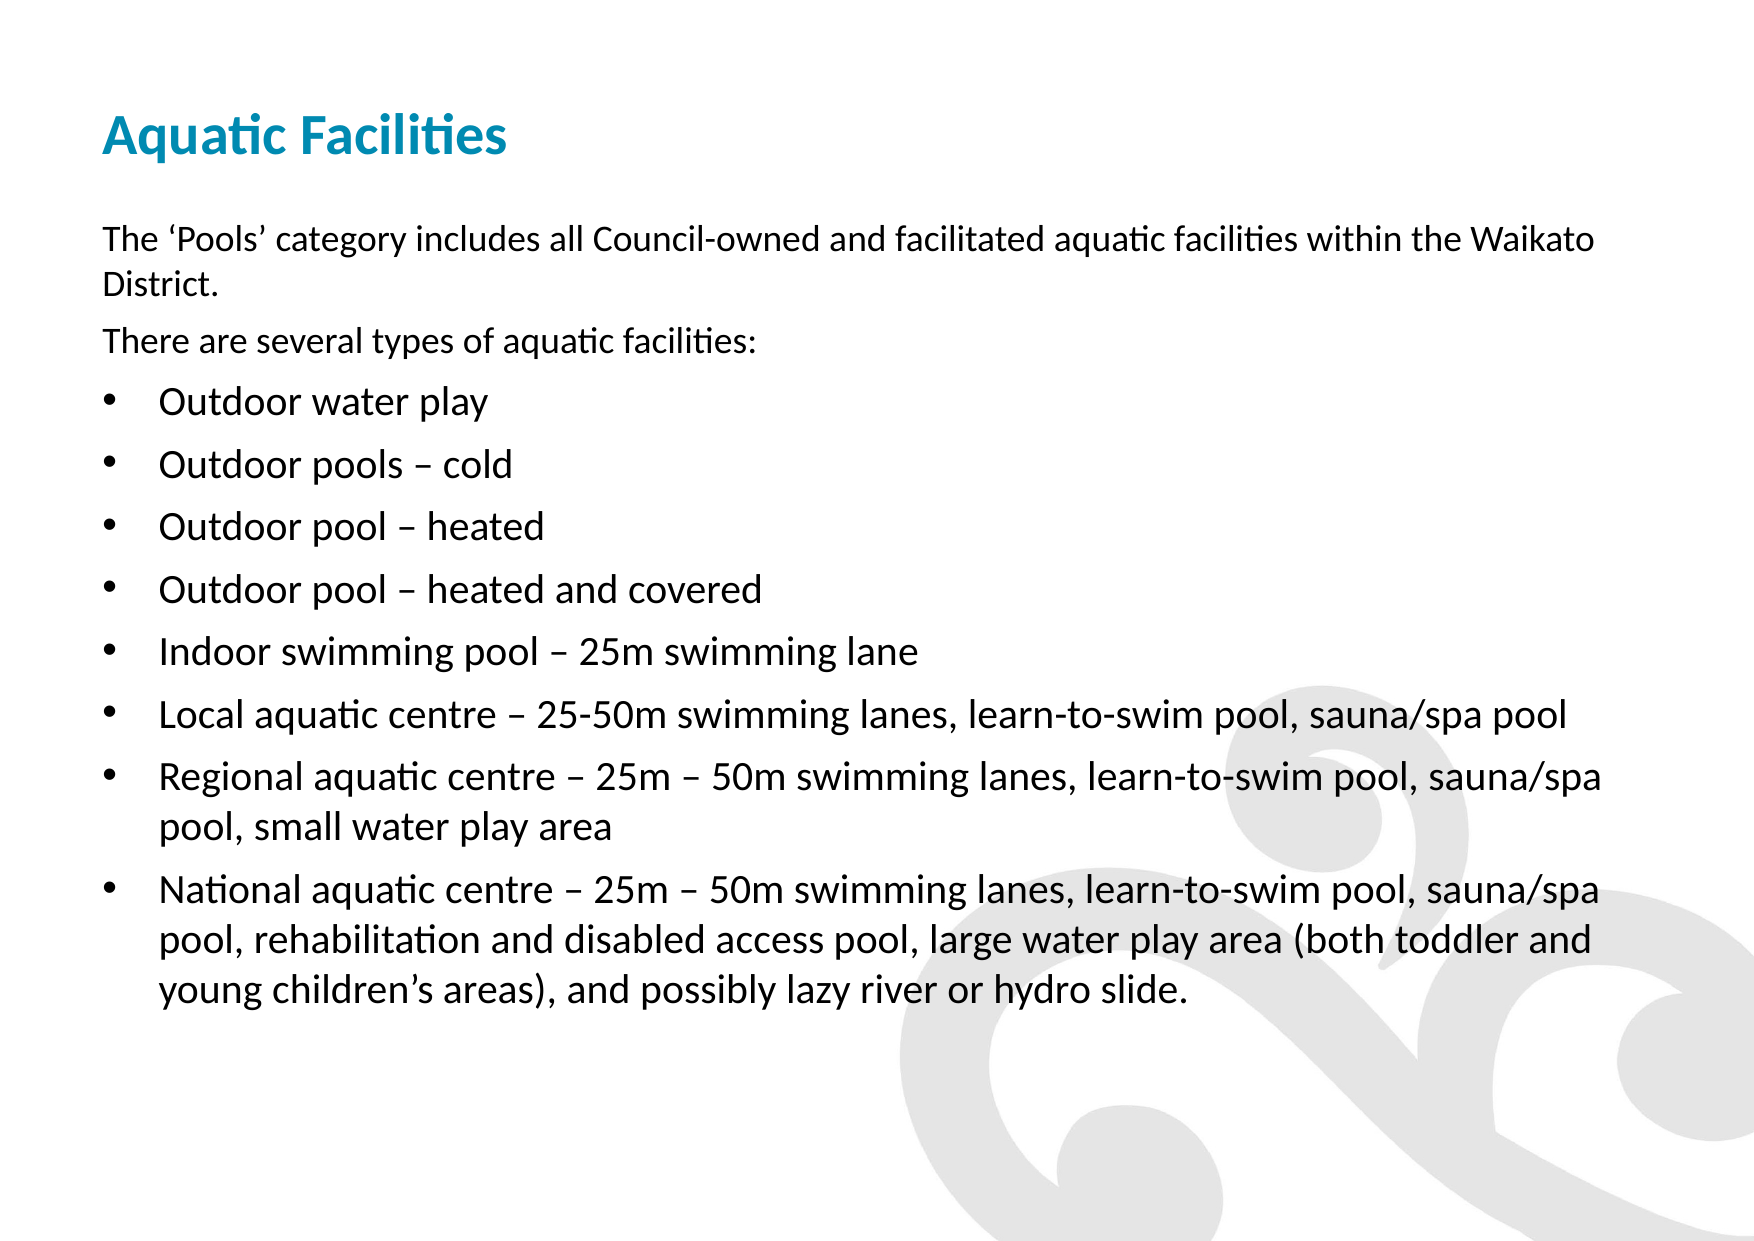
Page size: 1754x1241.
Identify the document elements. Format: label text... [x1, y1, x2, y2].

picture [0, 0, 1754, 1241]
list The ‘Pools’ category includes all Council-owned and facilitated aquatic facilities within the Waikato District. There are several types of aquatic facilities: Outdoor water play Outdoor pools – cold Outdoor pool – heated Outdoor pool – heated and covered Indoor swimming pool – 25m swimming lane Local aquatic centre – 25-50m swimming lanes, learn-to-swim pool, sauna/spa pool Regional aquatic centre – 25m – 50m swimming lanes, learn-to-swim pool, sauna/spa pool, small water play area National aquatic centre – 25m – 50m swimming lanes, learn-to-swim pool, sauna/spa pool, rehabilitation and disabled access pool, large water play area (both toddler and young children’s areas), and possibly lazy river or hydro slide. [102, 213, 1615, 1001]
title Aquatic Facilities [102, 41, 1615, 213]
